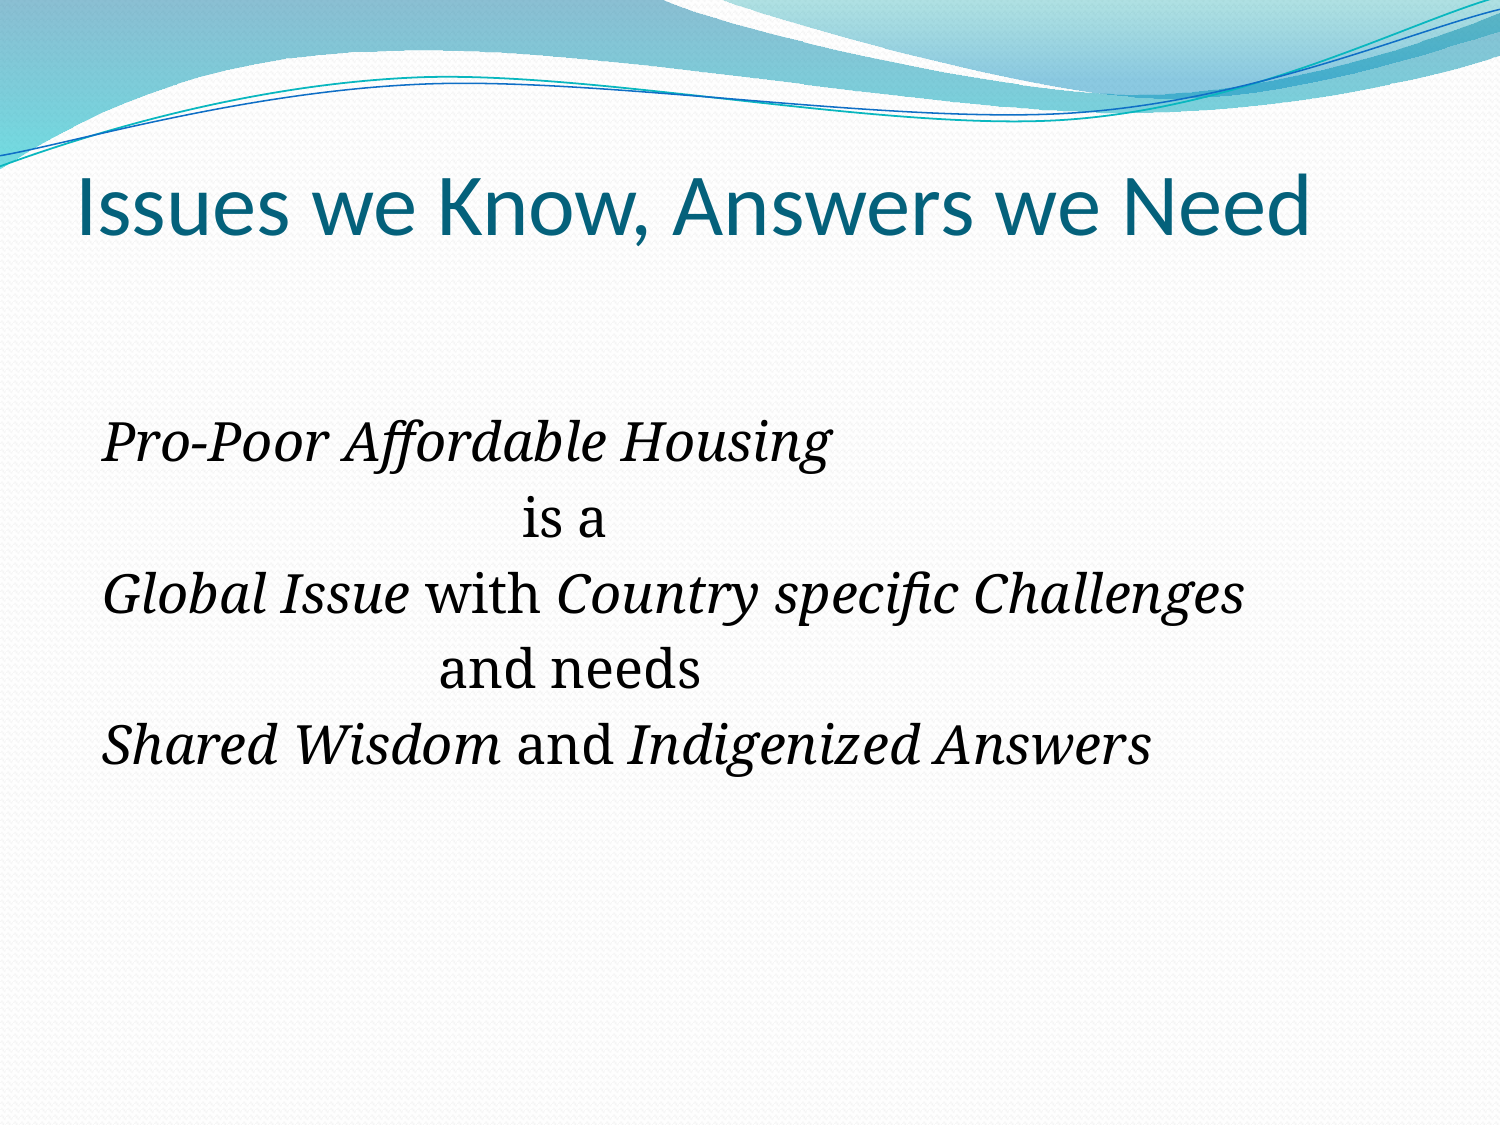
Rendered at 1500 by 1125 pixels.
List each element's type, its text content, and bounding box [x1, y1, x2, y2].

list Pro-Poor Affordable Housing is a Global Issue with Country specific Challenges and needs Shared Wisdom and Indigenized Answers [87, 399, 1413, 993]
title Issues we Know, Answers we Need [75, 137, 1425, 253]
